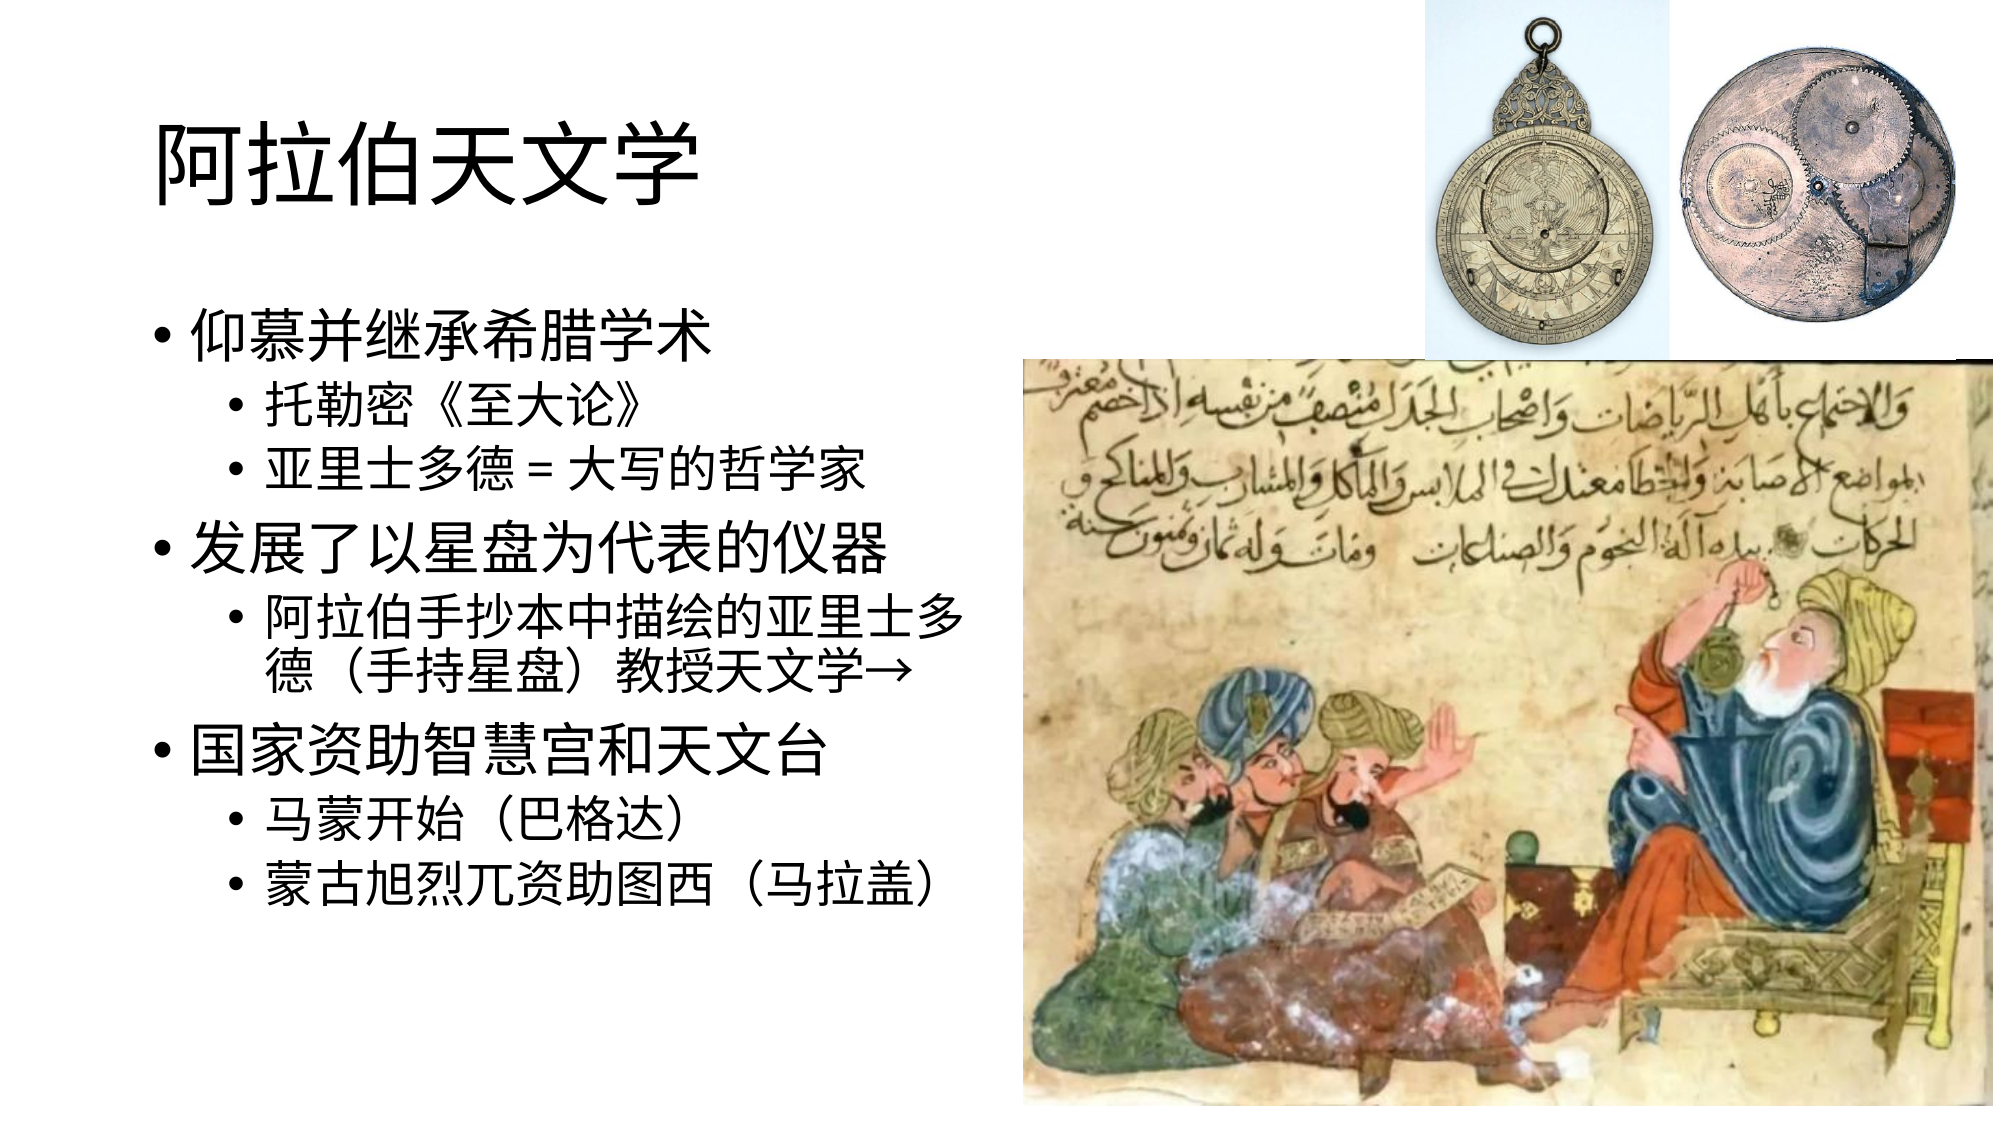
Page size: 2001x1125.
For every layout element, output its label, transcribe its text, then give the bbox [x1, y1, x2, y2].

title 阿拉伯天文学 [137, 59, 1425, 278]
picture [1023, 0, 1993, 1106]
list 仰慕并继承希腊学术 托勒密《至大论》 亚里士多德=大写的哲学家 发展了以星盘为代表的仪器 阿拉伯手抄本中描绘的亚里士多德（手持星盘）教授天文学→ 国家资助智慧宫和天文台 马蒙开始（巴格达） 蒙古旭烈兀资助图西（马拉盖） [137, 299, 1024, 1096]
